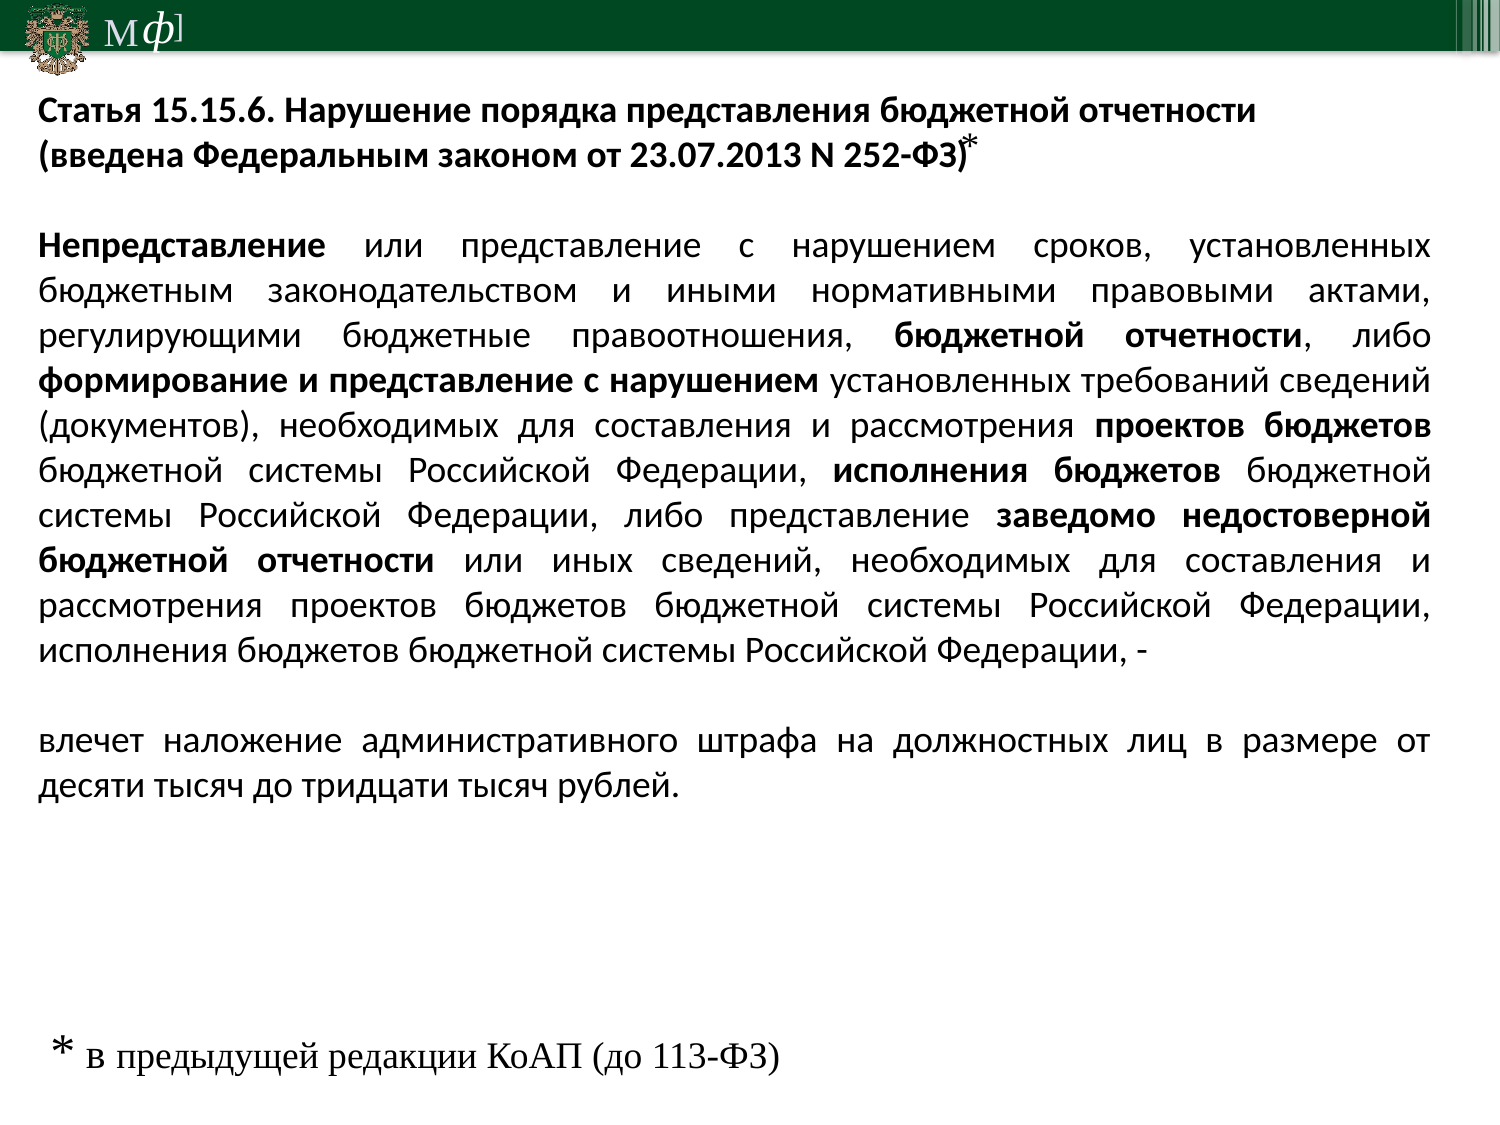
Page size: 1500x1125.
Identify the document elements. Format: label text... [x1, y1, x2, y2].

text_box * [950, 113, 976, 174]
text_box Статья 15.15.6. Нарушение порядка представления бюджетной отчетности (введена Федеральным законом от 23.07.2013 N 252-ФЗ) Непредставление или представление с нарушением сроков, установленных бюджетным законодательством и иными нормативными правовыми актами, регулирующими бюджетные правоотношения, бюджетной отчетности, либо формирование и представление с нарушением установленных требований сведений (документов), необходимых для составления и рассмотрения проектов бюджетов бюджетной системы Российской Федерации, исполнения бюджетов бюджетной системы Российской Федерации, либо представление заведомо недостоверной бюджетной отчетности или иных сведений, необходимых для составления и рассмотрения проектов бюджетов бюджетной системы Российской Федерации, исполнения бюджетов бюджетной системы Российской Федерации, - влечет наложение административного штрафа на должностных лиц в размере от десяти тысяч до тридцати тысяч рублей. [23, 78, 1447, 813]
text_box * в предыдущей редакции КоАП (до 113-ФЗ) [35, 1011, 821, 1087]
picture [25, 3, 89, 76]
